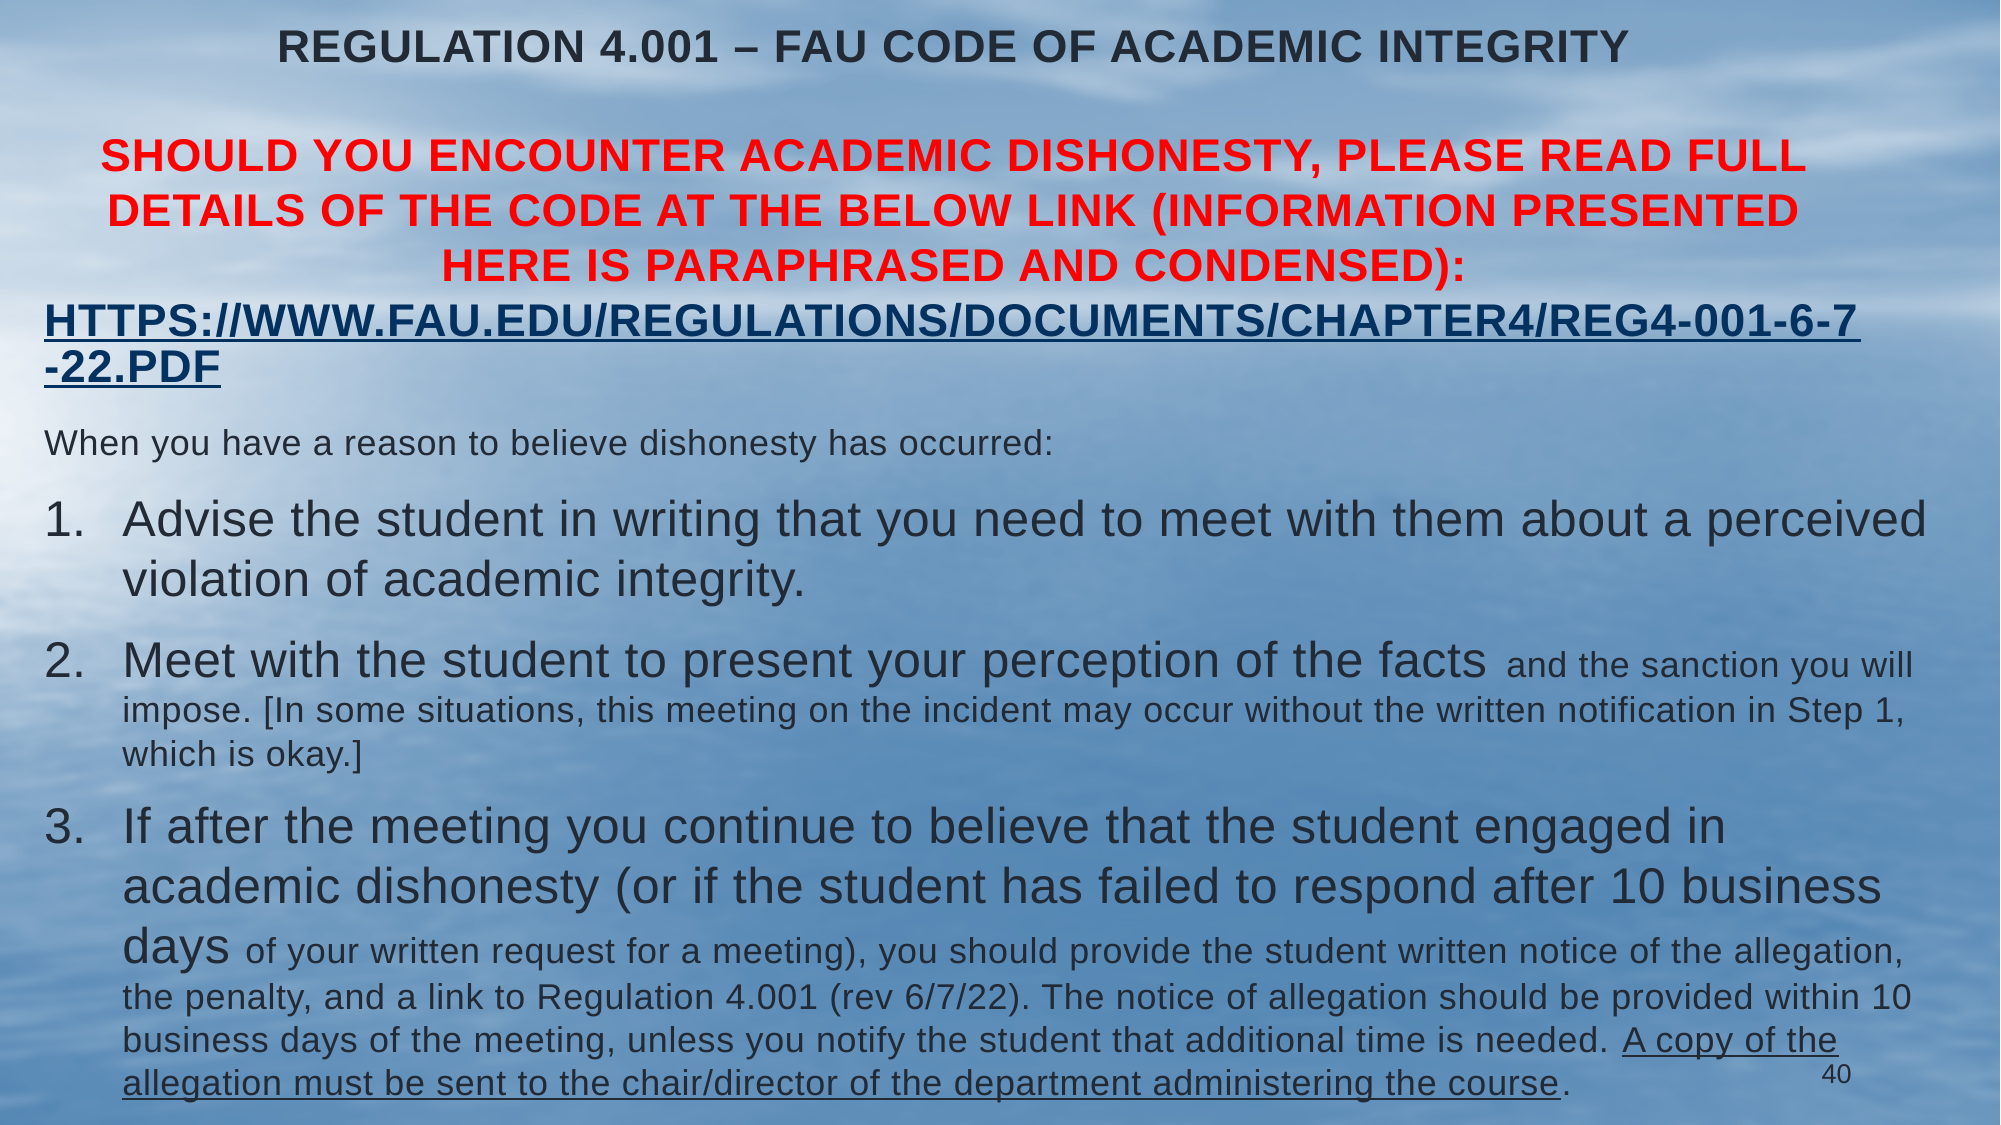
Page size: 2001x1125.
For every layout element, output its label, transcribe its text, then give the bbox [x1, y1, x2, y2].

slide_number 40 [1650, 1042, 1867, 1103]
title Regulation 4.001 – FAU Code of Academic Integrity Should you encounter academic dishonesty, please read full details of the Code at the below link (information presented here is paraphrased and condensed): https://www.fau.edu/regulations/documents/chapter4/reg4-001-6-7-22.pdf [29, 70, 1882, 397]
list When you have a reason to believe dishonesty has occurred: Advise the student in writing that you need to meet with them about a perceived violation of academic integrity. Meet with the student to present your perception of the facts and the sanction you will impose. [In some situations, this meeting on the incident may occur without the written notification in Step 1, which is okay.] If after the meeting you continue to believe that the student engaged in academic dishonesty (or if the student has failed to respond after 10 business days of your written request for a meeting), you should provide the student written notice of the allegation, the penalty, and a link to Regulation 4.001 (rev 6/7/22). The notice of allegation should be provided within 10 business days of the meeting, unless you notify the student that additional time is needed. A copy of the allegation must be sent to the chair/director of the department administering the course. [29, 397, 1953, 1120]
